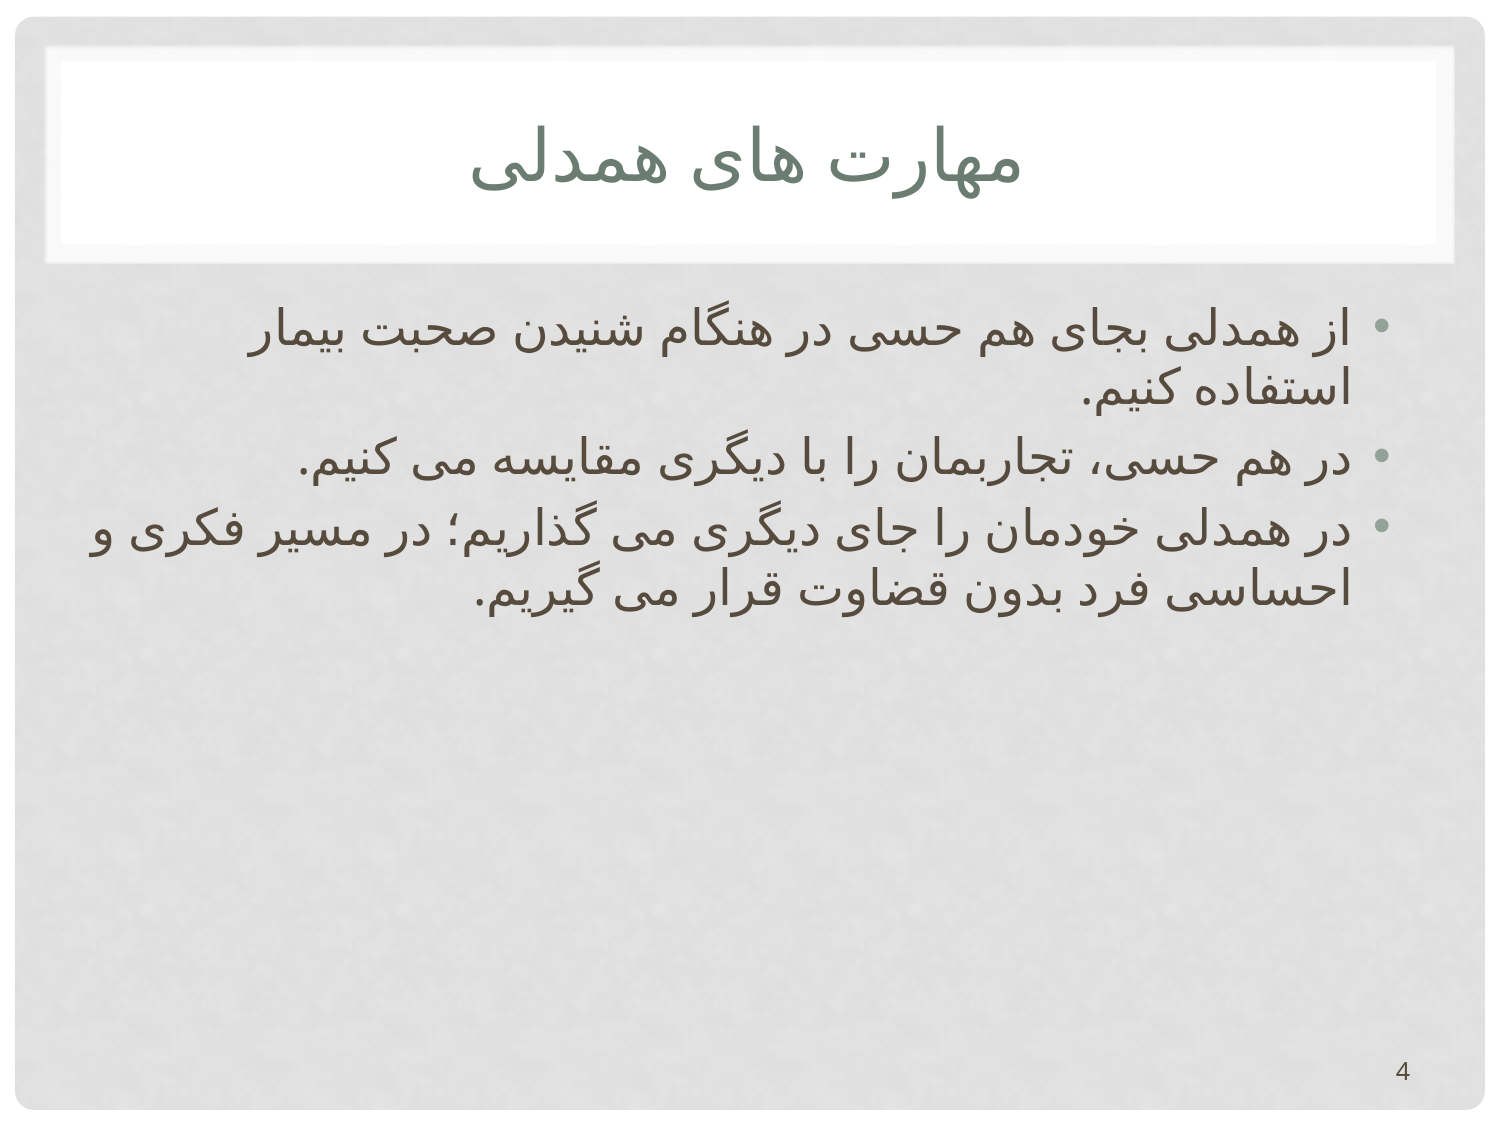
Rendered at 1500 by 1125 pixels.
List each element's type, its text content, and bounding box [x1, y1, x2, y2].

title مهارت های همدلی [69, 66, 1425, 238]
slide_number 4 [1074, 1042, 1425, 1103]
list از همدلی بجای هم حسی در هنگام شنیدن صحبت بیمار استفاده کنیم. در هم حسی، تجاربمان را با دیگری مقایسه می کنیم. در همدلی خودمان را جای دیگری می گذاریم؛ در مسیر فکری و احساسی فرد بدون قضاوت قرار می گیریم. [75, 287, 1425, 1005]
